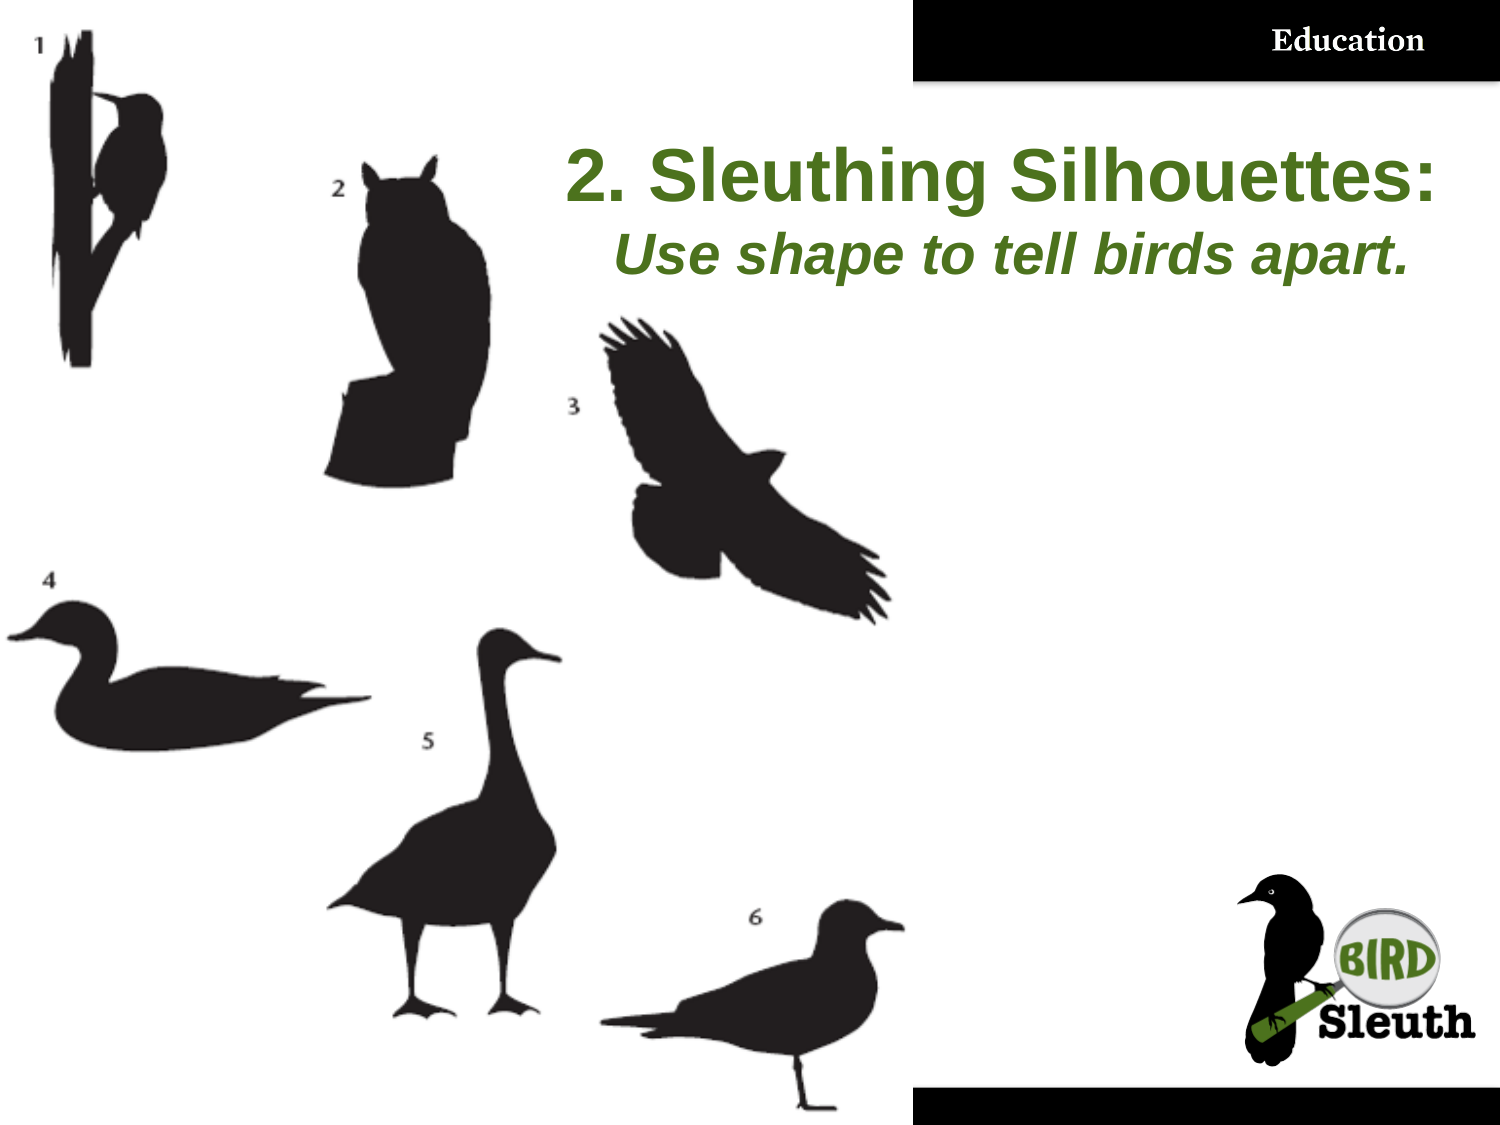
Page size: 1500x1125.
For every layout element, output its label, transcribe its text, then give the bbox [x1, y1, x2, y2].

text_box 2. Sleuthing Silhouettes: Use shape to tell birds apart. [916, 87, 1476, 325]
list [0, 0, 913, 1125]
picture [1237, 874, 1476, 1068]
picture [1271, 22, 1425, 61]
